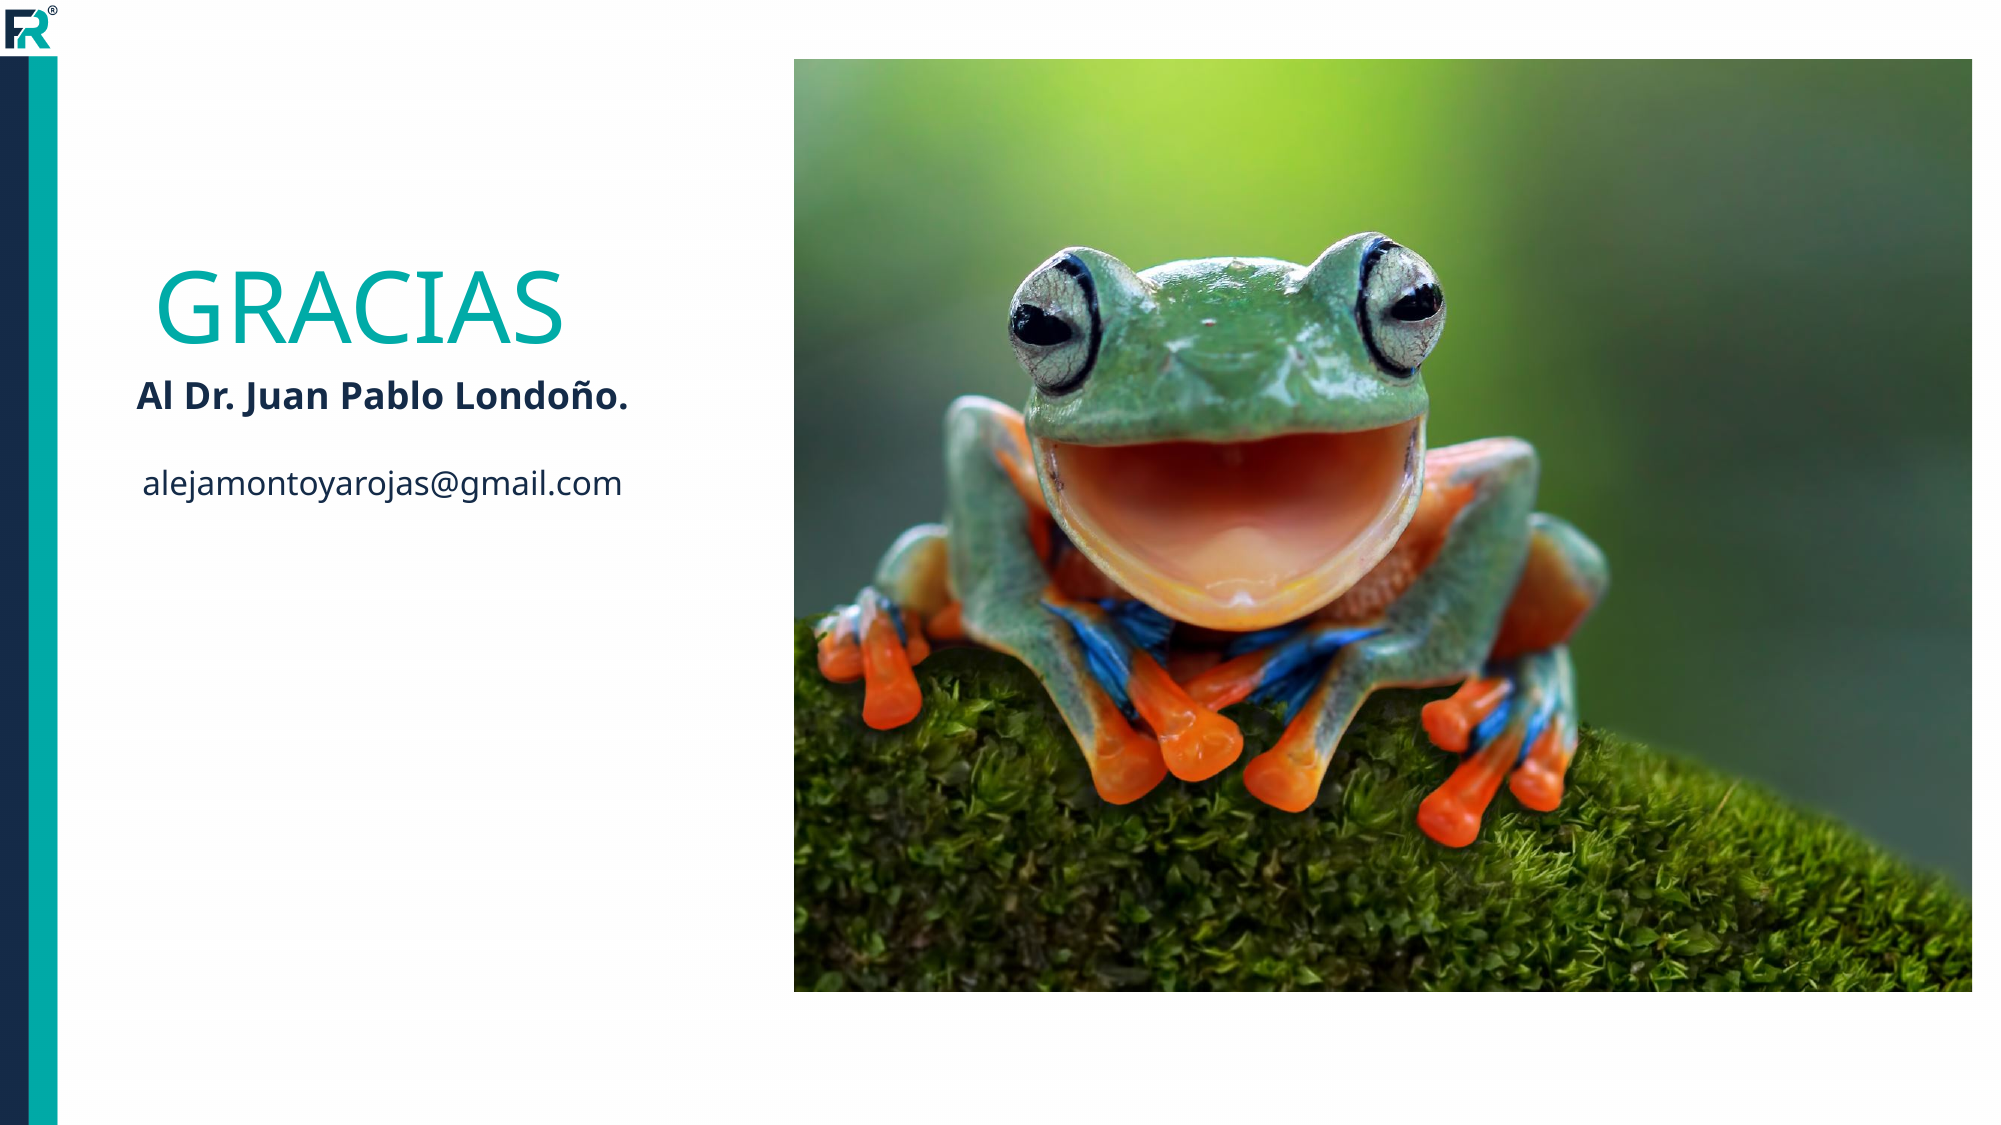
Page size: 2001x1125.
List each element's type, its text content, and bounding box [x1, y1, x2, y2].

text_box GRACIAS [139, 236, 701, 371]
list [793, 58, 1973, 992]
text_box Al Dr. Juan Pablo Londoño. alejamontoyarojas@gmail.com [80, 364, 686, 510]
picture [0, 0, 2001, 1125]
